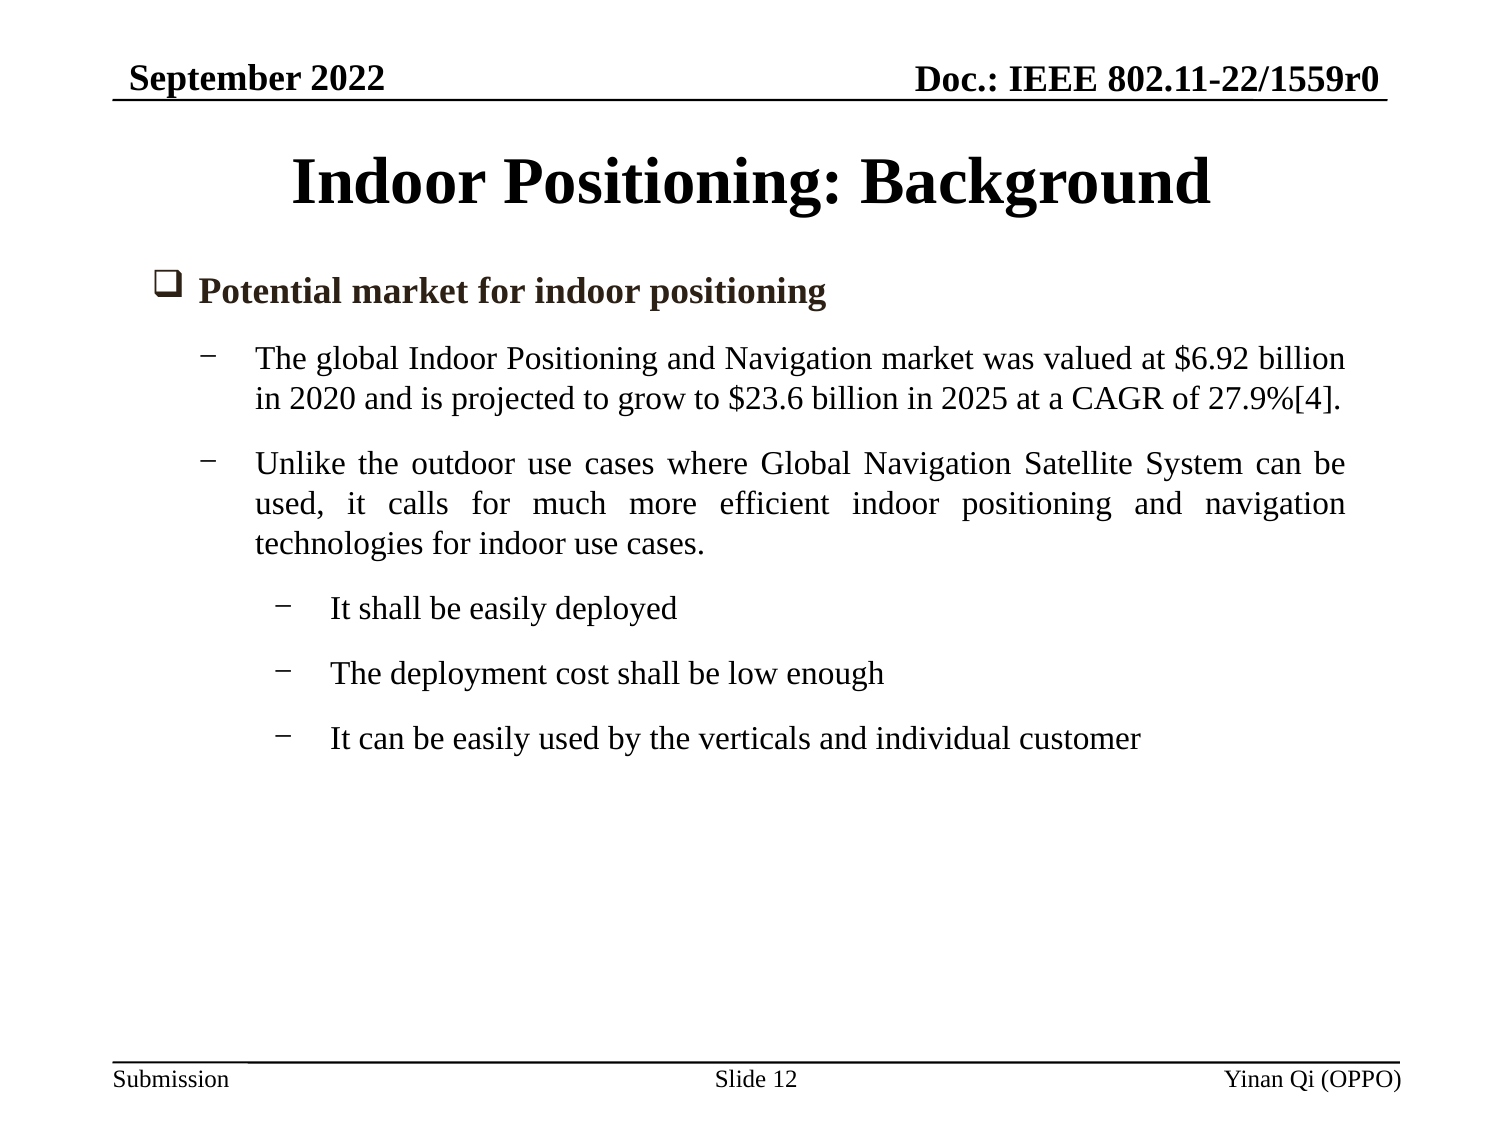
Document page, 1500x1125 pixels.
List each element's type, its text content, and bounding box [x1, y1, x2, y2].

footer Yinan Qi (OPPO) [1049, 1061, 1402, 1093]
title Indoor Positioning: Background [114, 88, 1390, 265]
text_box Doc.: IEEE 802.11-22/1559r0 [899, 46, 1413, 107]
slide_number Slide 12 [712, 1061, 800, 1093]
text_box September 2022 [114, 45, 493, 100]
text_box Potential market for indoor positioning The global Indoor Positioning and Navigation market was valued at $6.92 billion in 2020 and is projected to grow to $23.6 billion in 2025 at a CAGR of 27.9%[4]. Unlike the outdoor use cases where Global Navigation Satellite System can be used, it calls for much more efficient indoor positioning and navigation technologies for indoor use cases. It shall be easily deployed The deployment cost shall be low enough It can be easily used by the verticals and individual customer [136, 259, 1363, 927]
